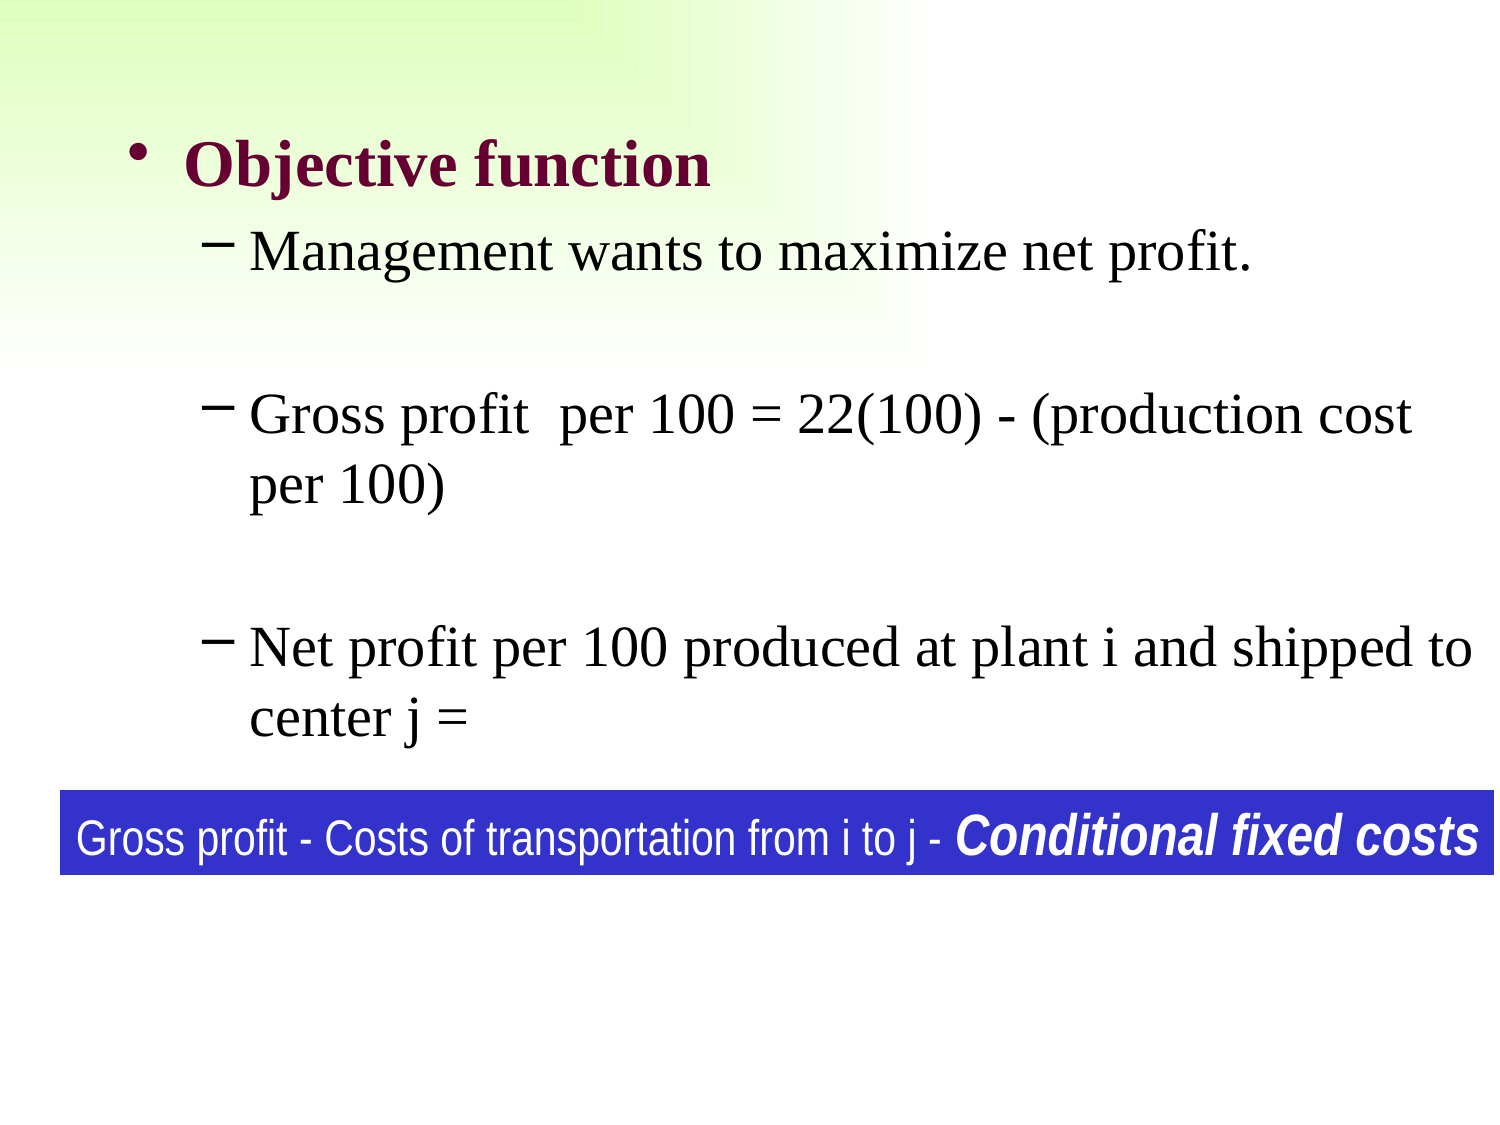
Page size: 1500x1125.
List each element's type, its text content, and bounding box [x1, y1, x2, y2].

text_box Objective function Management wants to maximize net profit. Gross profit per 100 = 22(100) - (production cost per 100) Net profit per 100 produced at plant i and shipped to center j = [112, 112, 1500, 938]
text_box Gross profit - Costs of transportation from i to j - Conditional fixed costs [60, 789, 1496, 875]
